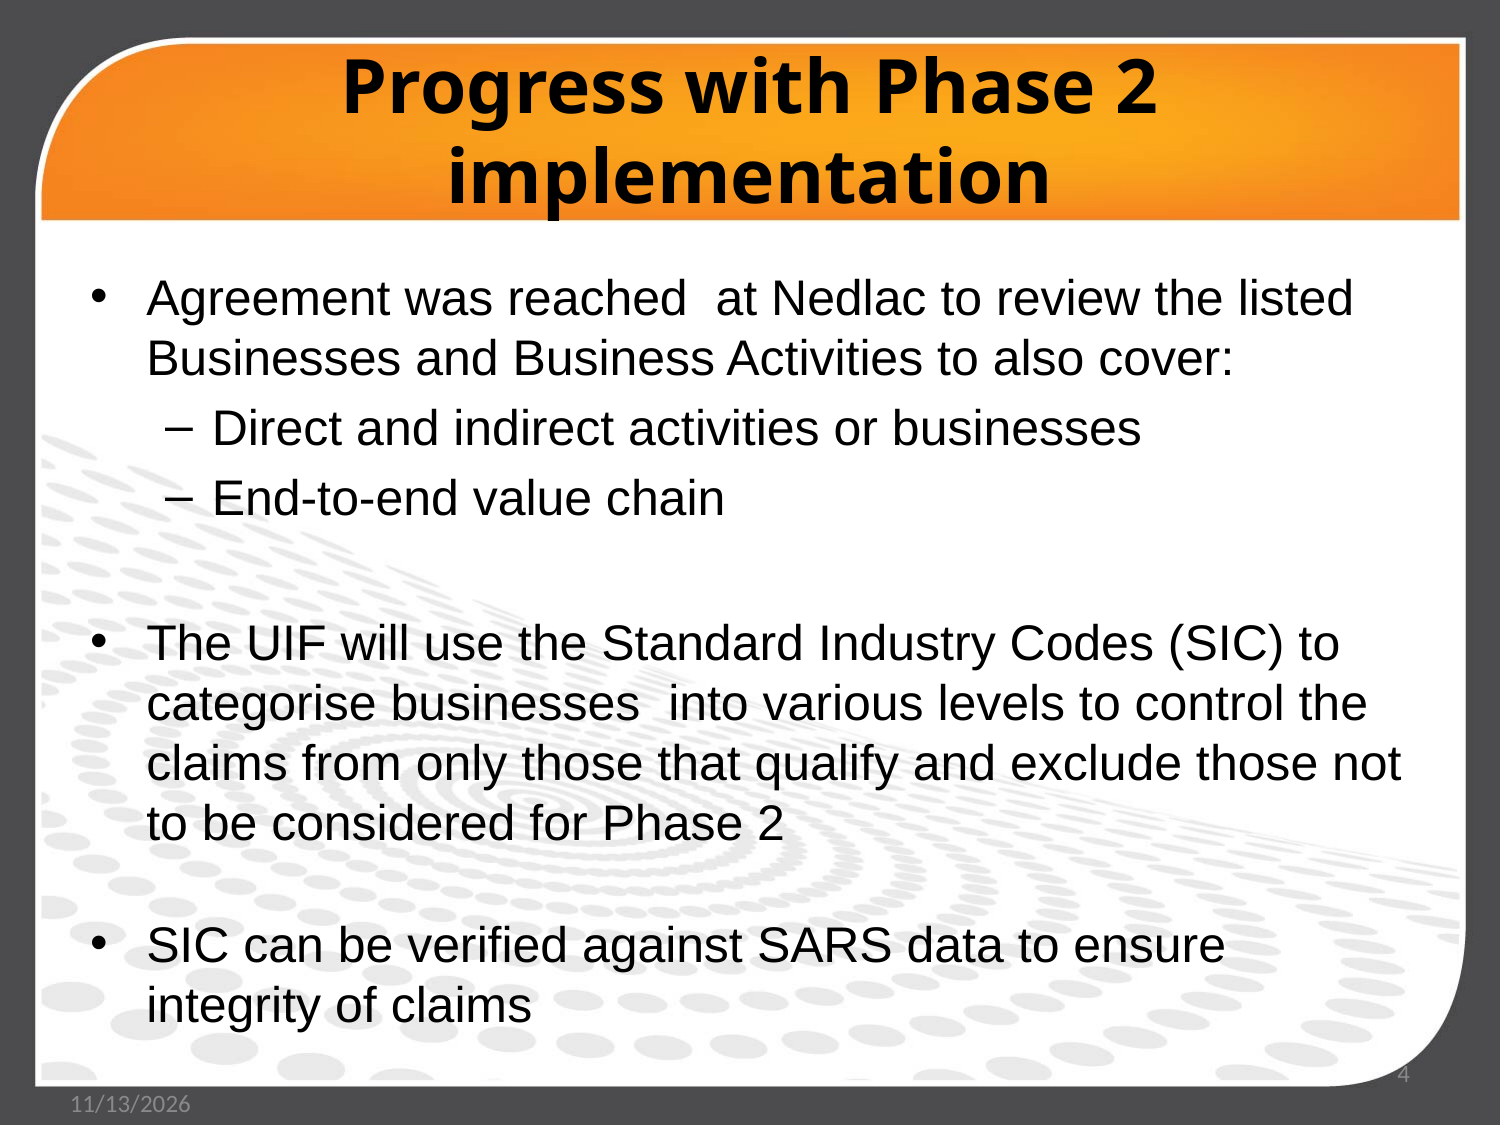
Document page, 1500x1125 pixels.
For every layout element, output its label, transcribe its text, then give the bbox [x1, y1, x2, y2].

list Agreement was reached at Nedlac to review the listed Businesses and Business Activities to also cover: Direct and indirect activities or businesses End-to-end value chain The UIF will use the Standard Industry Codes (SIC) to categorise businesses into various levels to control the claims from only those that qualify and exclude those not to be considered for Phase 2 SIC can be verified against SARS data to ensure integrity of claims [75, 257, 1425, 1001]
title Progress with Phase 2 implementation [75, 84, 1425, 233]
slide_number 4 [1074, 1042, 1425, 1103]
picture [0, 0, 1500, 1125]
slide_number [54, 1072, 405, 1125]
